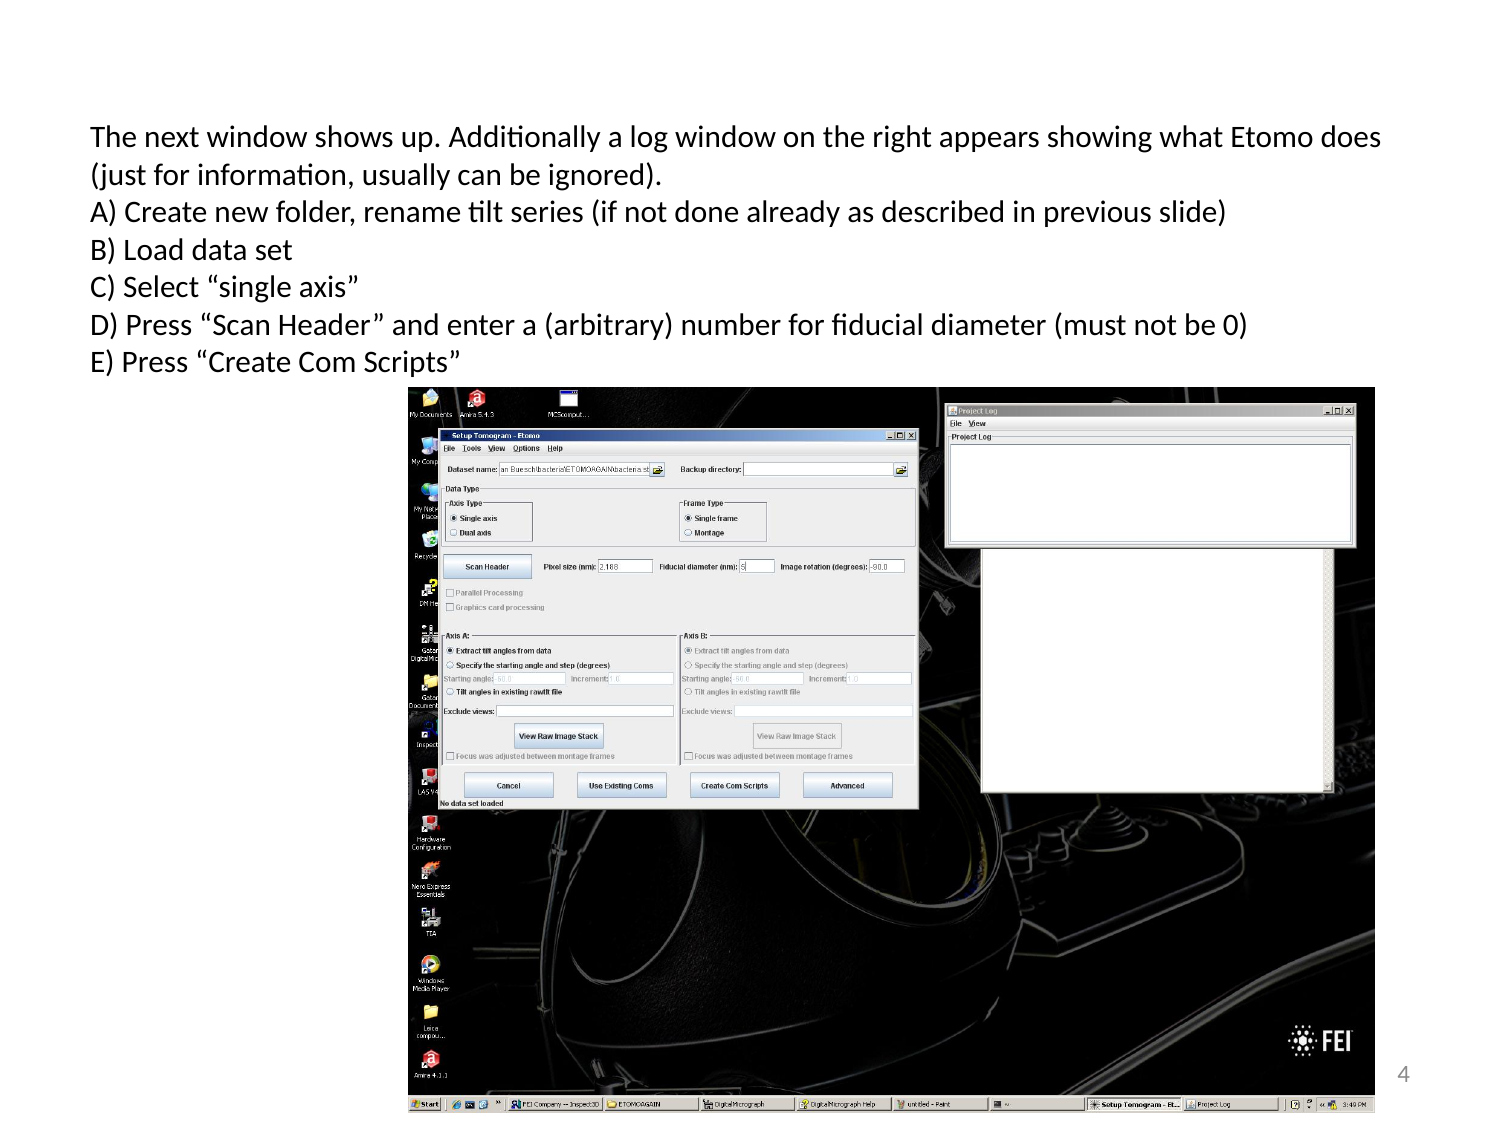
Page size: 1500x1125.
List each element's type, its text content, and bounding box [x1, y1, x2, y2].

slide_number 4 [1380, 1042, 1425, 1103]
picture [408, 387, 1376, 1113]
title The next window shows up. Additionally a log window on the right appears showing what Etomo does (just for information, usually can be ignored). A) Create new folder, rename tilt series (if not done already as described in previous slide) B) Load data set C) Select “single axis” D) Press “Scan Header” and enter a (arbitrary) number for fiducial diameter (must not be 0) E) Press “Create Com Scripts” [75, 45, 1425, 488]
